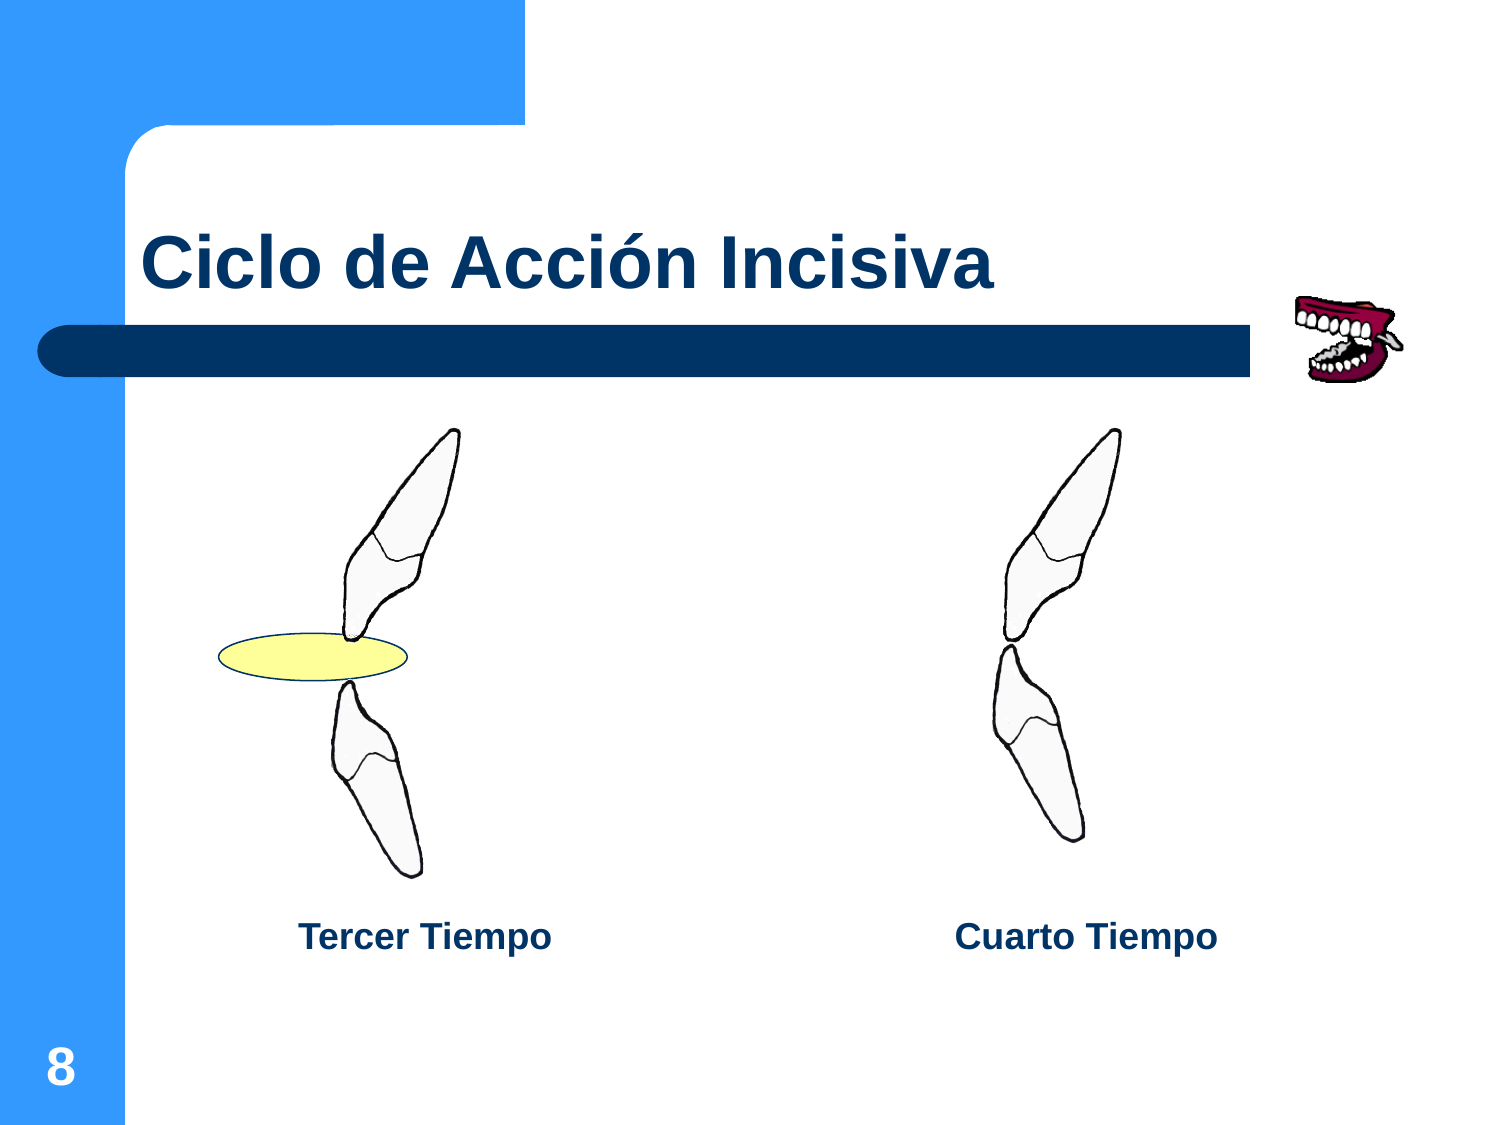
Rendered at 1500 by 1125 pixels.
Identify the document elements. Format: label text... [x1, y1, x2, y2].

text_box Cuarto Tiempo [891, 904, 1282, 965]
text_box Tercer Tiempo [230, 904, 621, 965]
picture [289, 420, 492, 899]
slide_number 8 [13, 1023, 111, 1105]
title Ciclo de Acción Incisiva [124, 124, 1426, 313]
picture [1293, 313, 1412, 383]
picture [950, 420, 1153, 863]
text_box [218, 633, 307, 680]
